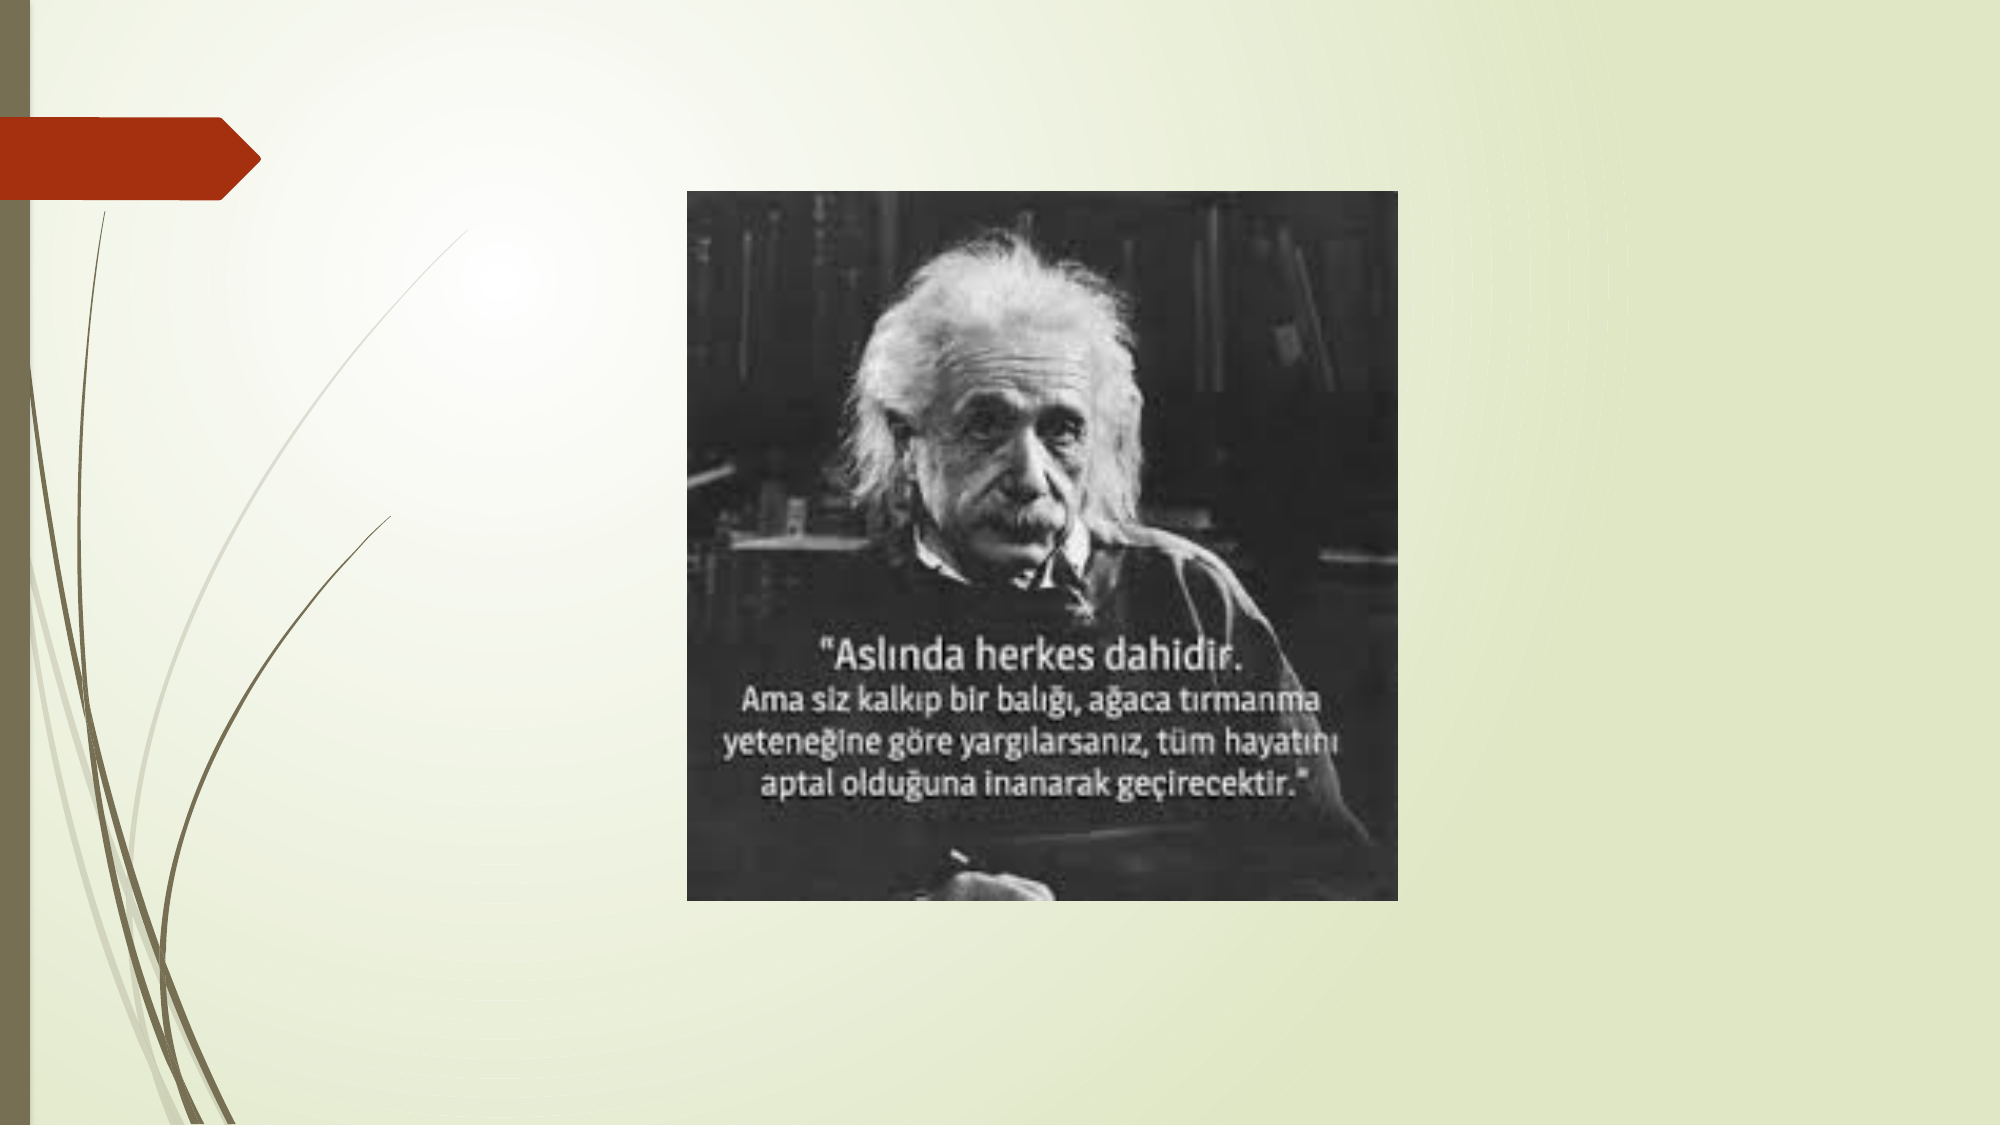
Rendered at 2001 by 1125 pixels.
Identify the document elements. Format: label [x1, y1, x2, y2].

list [687, 190, 1398, 902]
